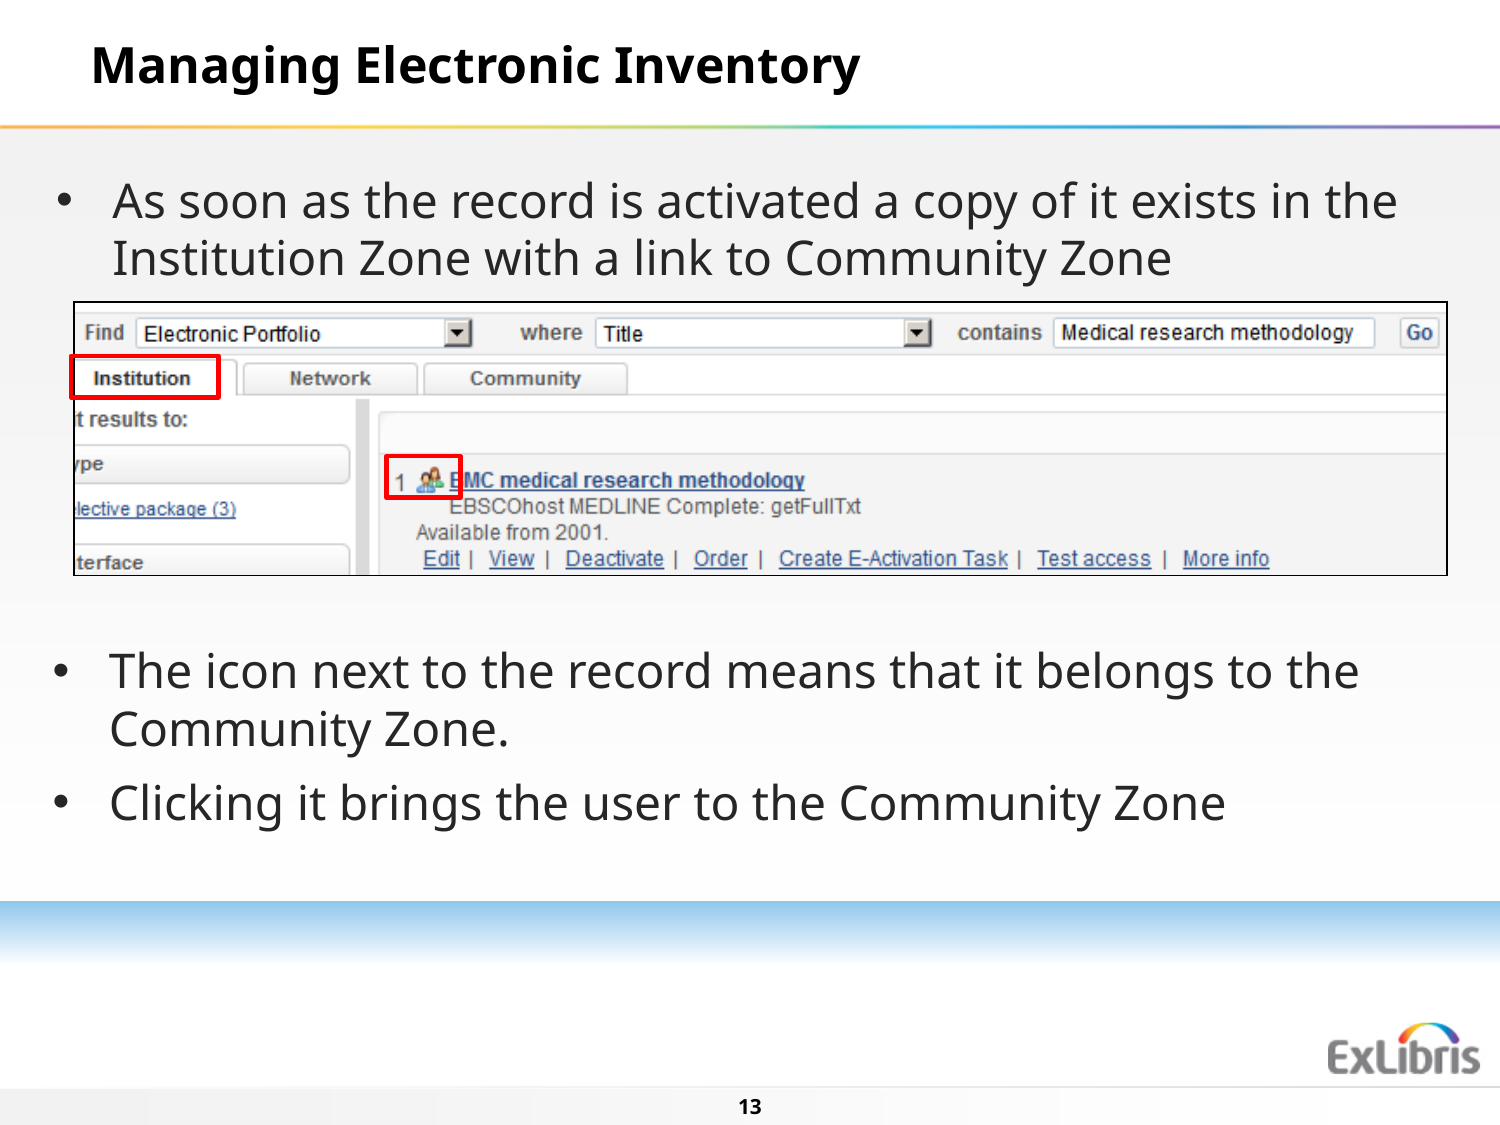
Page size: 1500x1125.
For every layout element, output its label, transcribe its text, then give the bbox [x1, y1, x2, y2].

text_box [0, 901, 1500, 1014]
picture [0, 1014, 1500, 1125]
title Managing Electronic Inventory [74, 19, 1426, 108]
text_box The icon next to the record means that it belongs to the Community Zone. Clicking it brings the user to the Community Zone [37, 633, 1444, 846]
list As soon as the record is activated a copy of it exists in the Institution Zone with a link to Community Zone [41, 162, 1447, 315]
picture [0, 0, 1500, 901]
